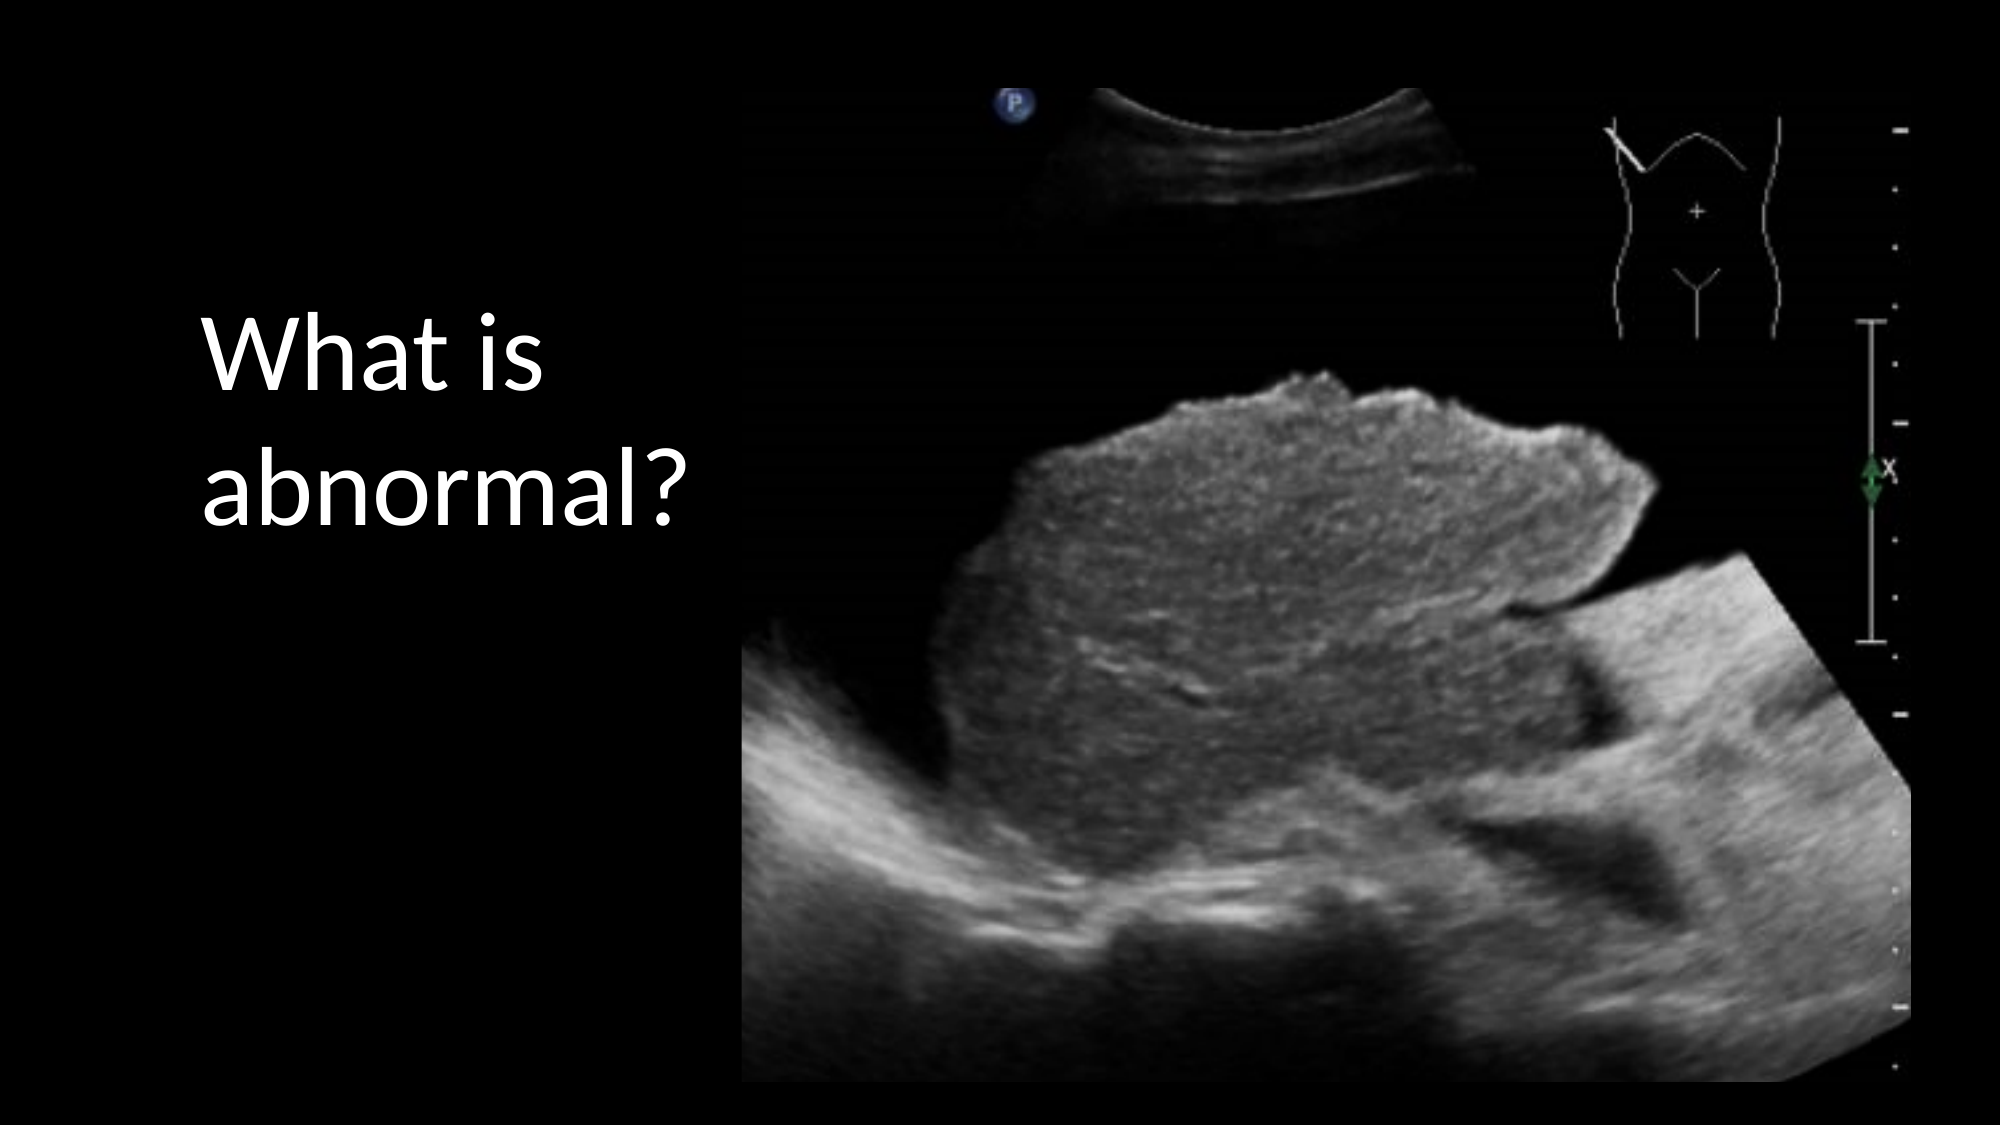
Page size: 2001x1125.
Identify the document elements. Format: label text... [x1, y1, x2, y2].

text_box What is abnormal? [185, 270, 741, 556]
picture [741, 88, 1911, 1082]
